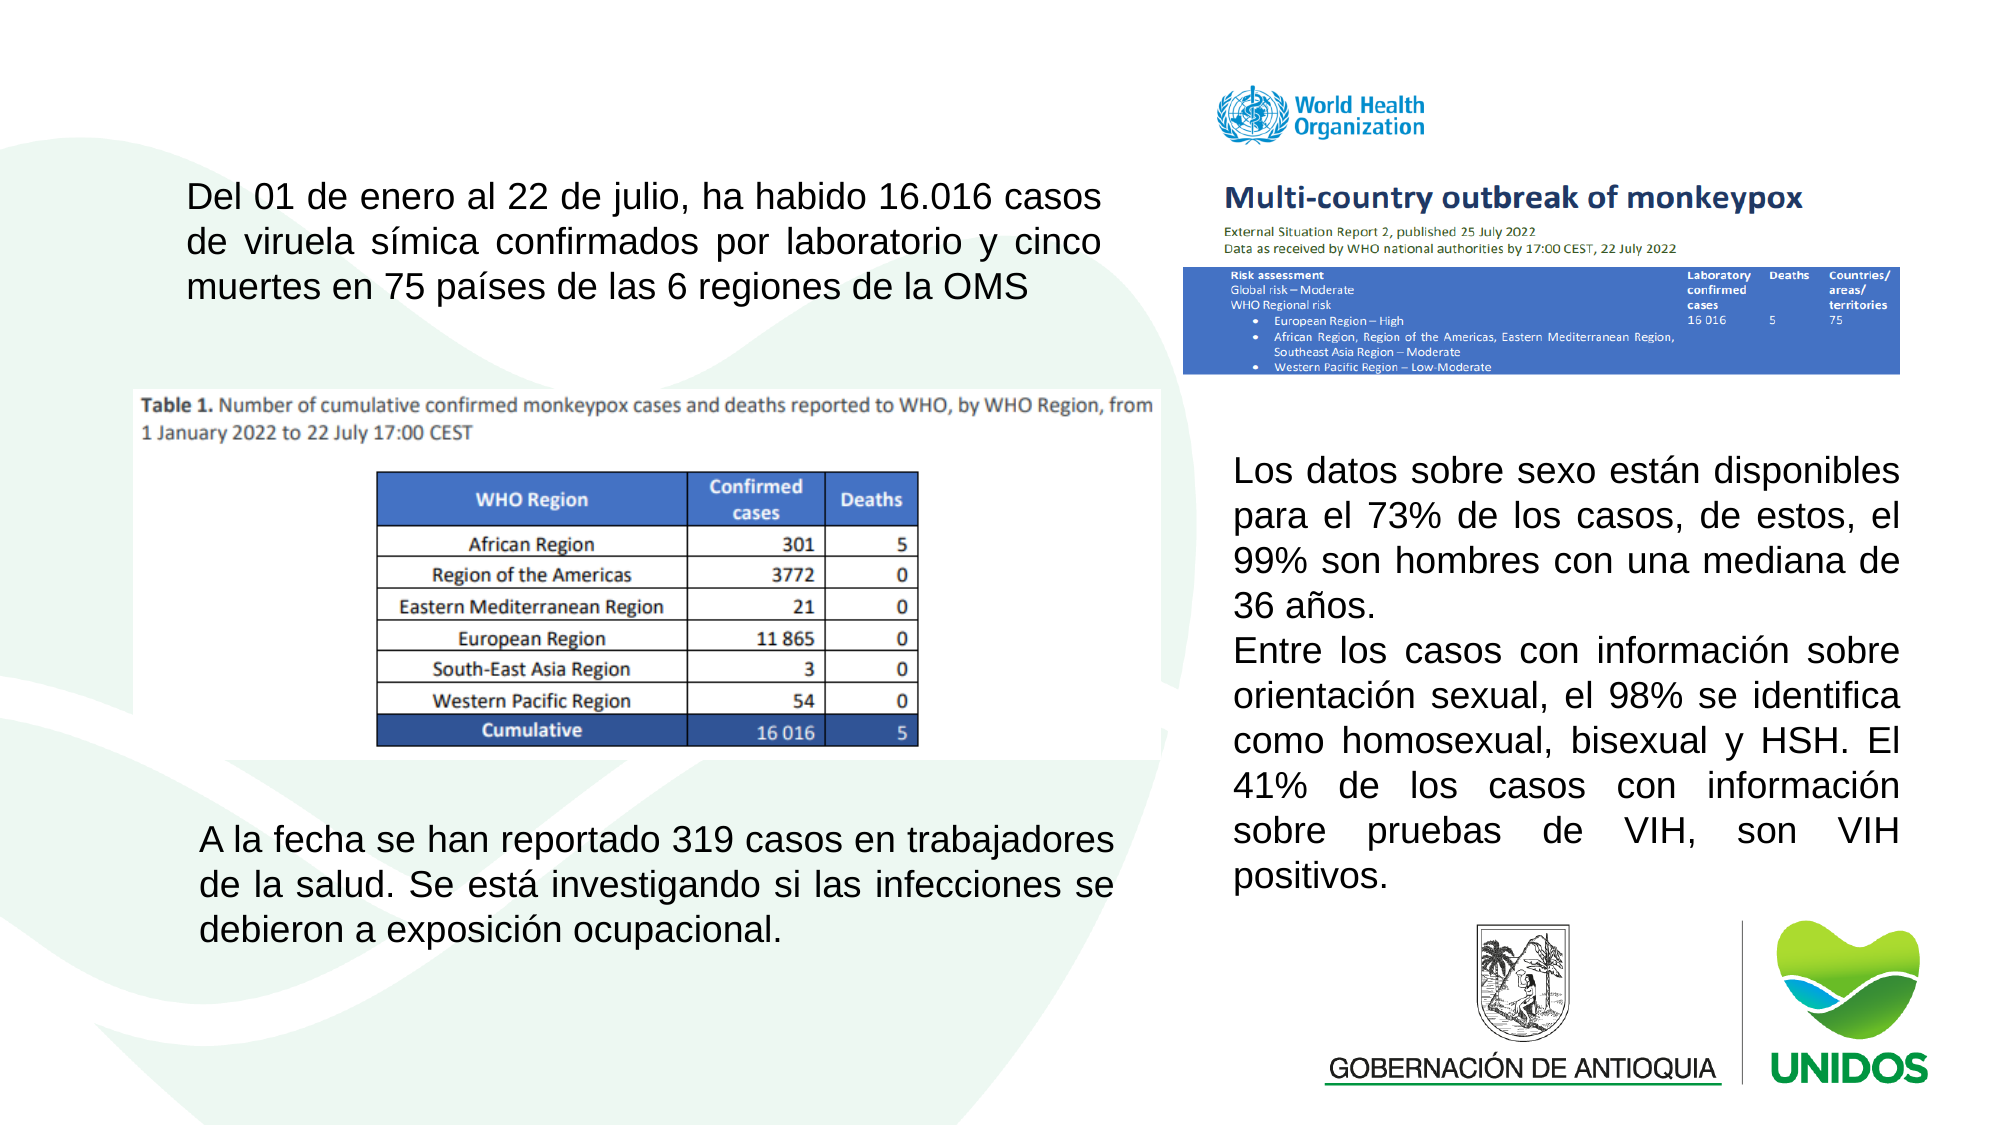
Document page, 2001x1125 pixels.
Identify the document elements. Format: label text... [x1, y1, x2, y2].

text_box Del 01 de enero al 22 de julio, ha habido 16.016 casos de viruela símica confirmados por laboratorio y cinco muertes en 75 países de las 6 regiones de la OMS [171, 164, 1117, 315]
picture [0, 0, 1999, 1125]
text_box Los datos sobre sexo están disponibles para el 73% de los casos, de estos, el 99% son hombres con una mediana de 36 años. Entre los casos con información sobre orientación sexual, el 98% se identifica como homosexual, bisexual y HSH. El 41% de los casos con información sobre pruebas de VIH, son VIH positivos. [1218, 439, 1916, 904]
text_box A la fecha se han reportado 319 casos en trabajadores de la salud. Se está investigando si las infecciones se debieron a exposición ocupacional. [184, 807, 1130, 958]
